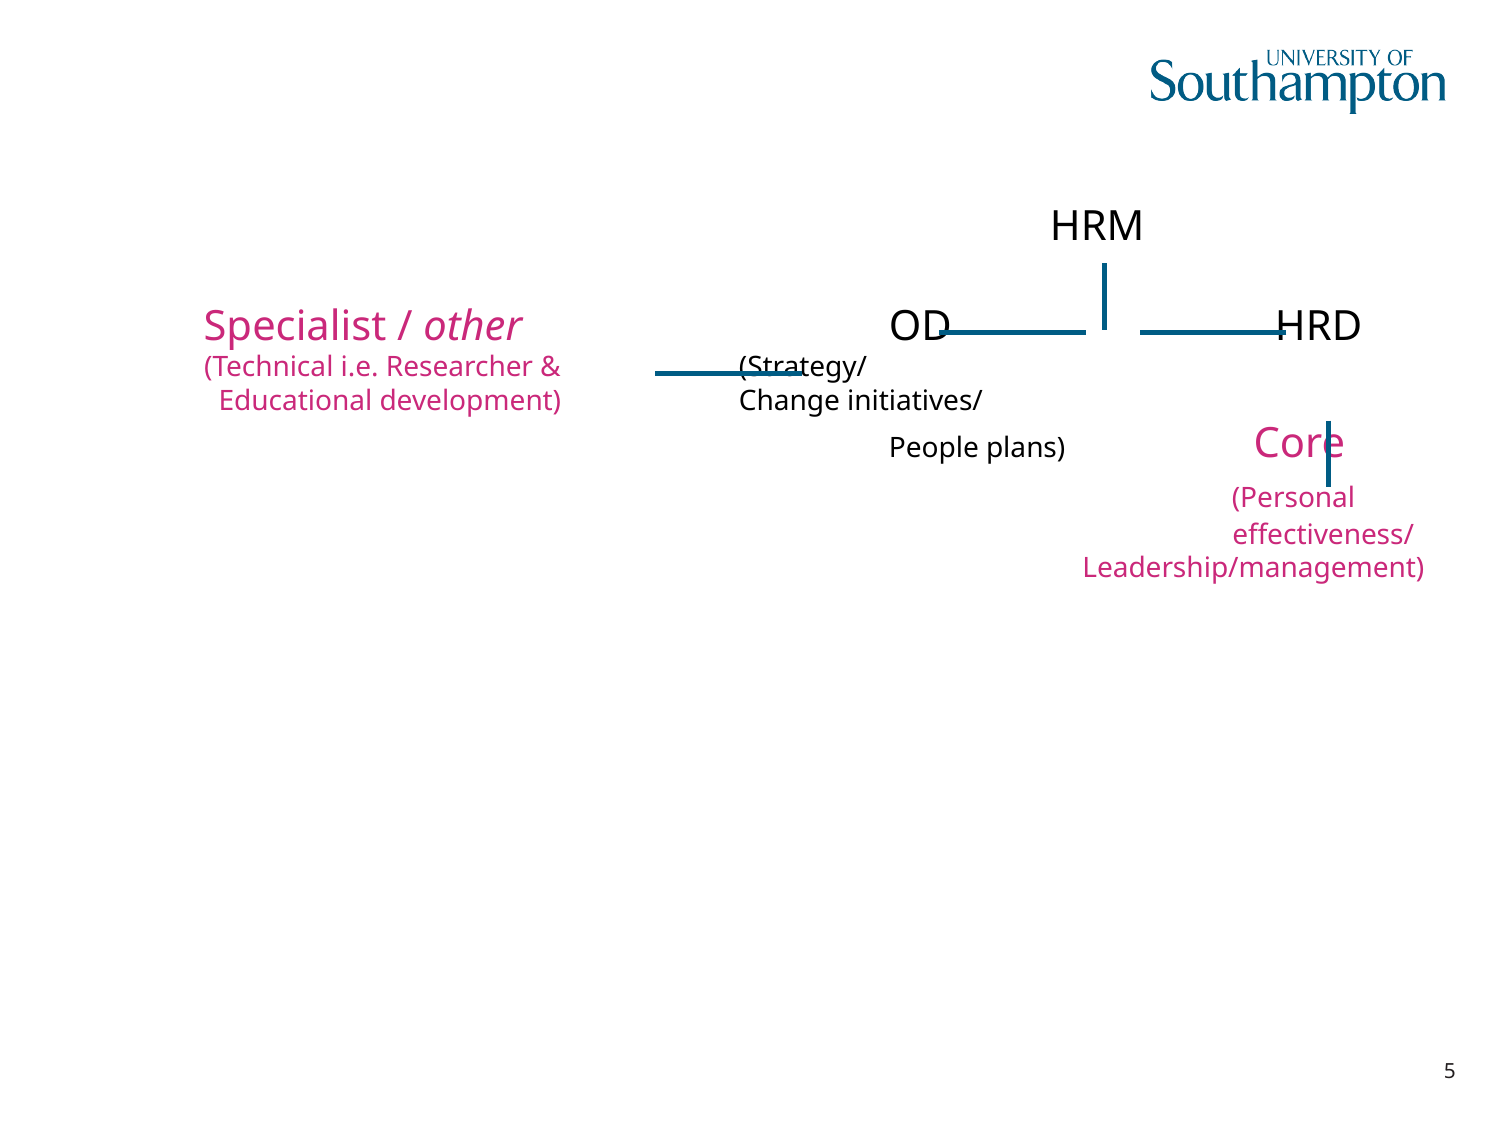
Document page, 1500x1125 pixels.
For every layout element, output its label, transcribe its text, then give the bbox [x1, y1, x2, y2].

picture [1151, 75, 1169, 98]
list HRM Specialist / other OD HRD (Technical i.e. Researcher & (Strategy/ Educational development) Change initiatives/ People plans) Core (Personal effectiveness/ Leadership/management) [123, 191, 1459, 965]
picture [1285, 49, 1292, 58]
picture [1356, 77, 1369, 98]
picture [1151, 49, 1446, 114]
